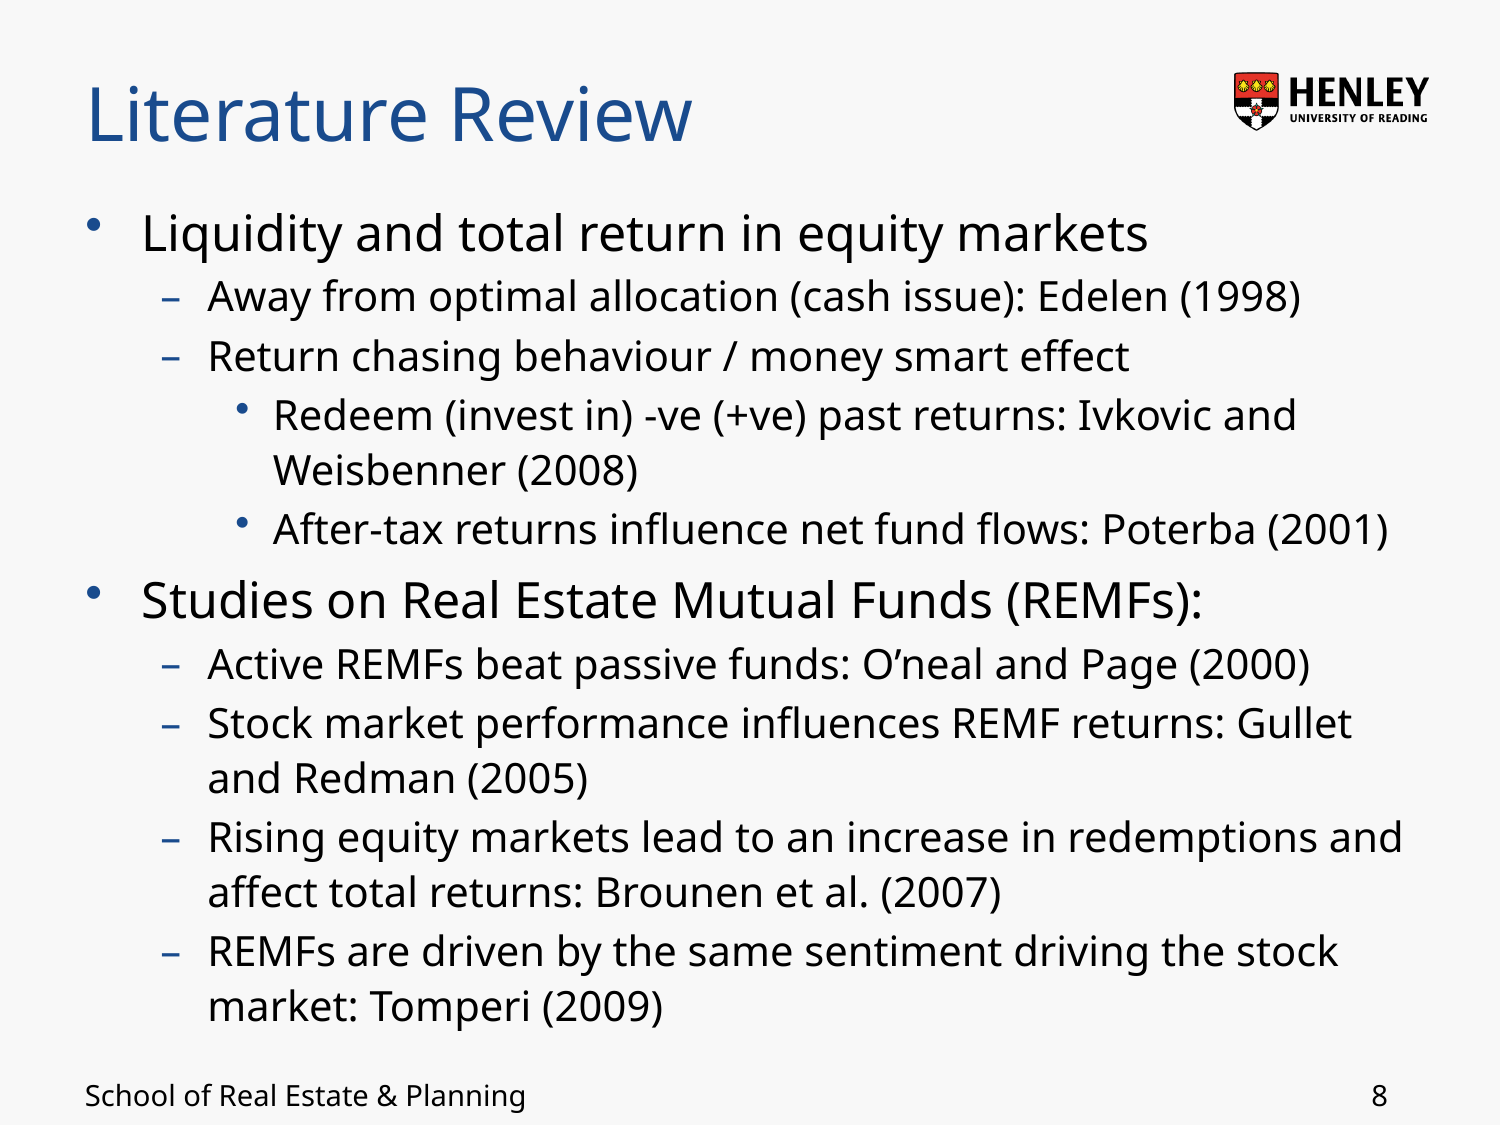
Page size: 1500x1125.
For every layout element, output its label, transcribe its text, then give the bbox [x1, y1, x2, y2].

list Liquidity and total return in equity markets Away from optimal allocation (cash issue): Edelen (1998) Return chasing behaviour / money smart effect Redeem (invest in) -ve (+ve) past returns: Ivkovic and Weisbenner (2008) After-tax returns influence net fund flows: Poterba (2001) Studies on Real Estate Mutual Funds (REMFs): Active REMFs beat passive funds: O’neal and Page (2000) Stock market performance influences REMF returns: Gullet and Redman (2005) Rising equity markets lead to an increase in redemptions and affect total returns: Brounen et al. (2007) REMFs are driven by the same sentiment driving the stock market: Tomperi (2009) [70, 187, 1426, 1044]
picture [1234, 71, 1429, 136]
title Literature Review [70, 44, 1219, 165]
slide_number 8 [1324, 1069, 1436, 1125]
